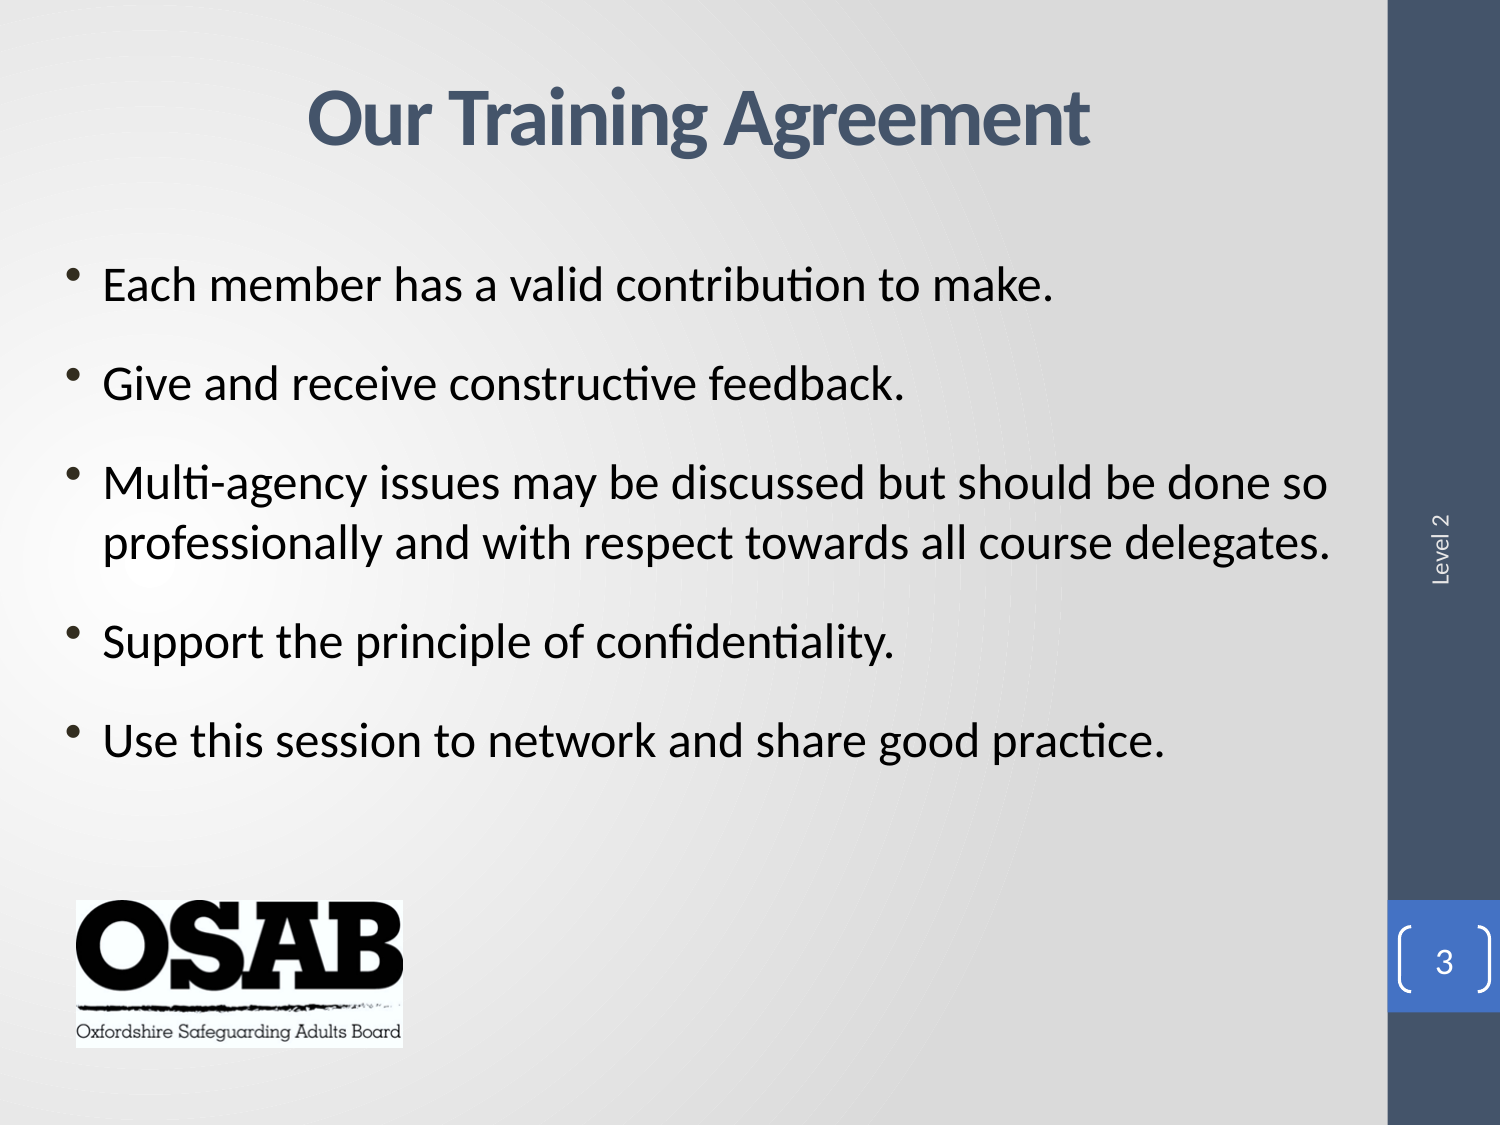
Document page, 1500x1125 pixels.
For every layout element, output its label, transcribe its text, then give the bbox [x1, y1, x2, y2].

slide_number 3 [1397, 925, 1492, 994]
list Each member has a valid contribution to make. Give and receive constructive feedback. Multi-agency issues may be discussed but should be done so professionally and with respect towards all course delegates. Support the principle of confidentiality. Use this session to network and share good practice. [31, 243, 1369, 839]
title Our Training Agreement [75, 80, 1325, 243]
footer Level 2 [1408, 500, 1469, 889]
picture [75, 899, 403, 1048]
